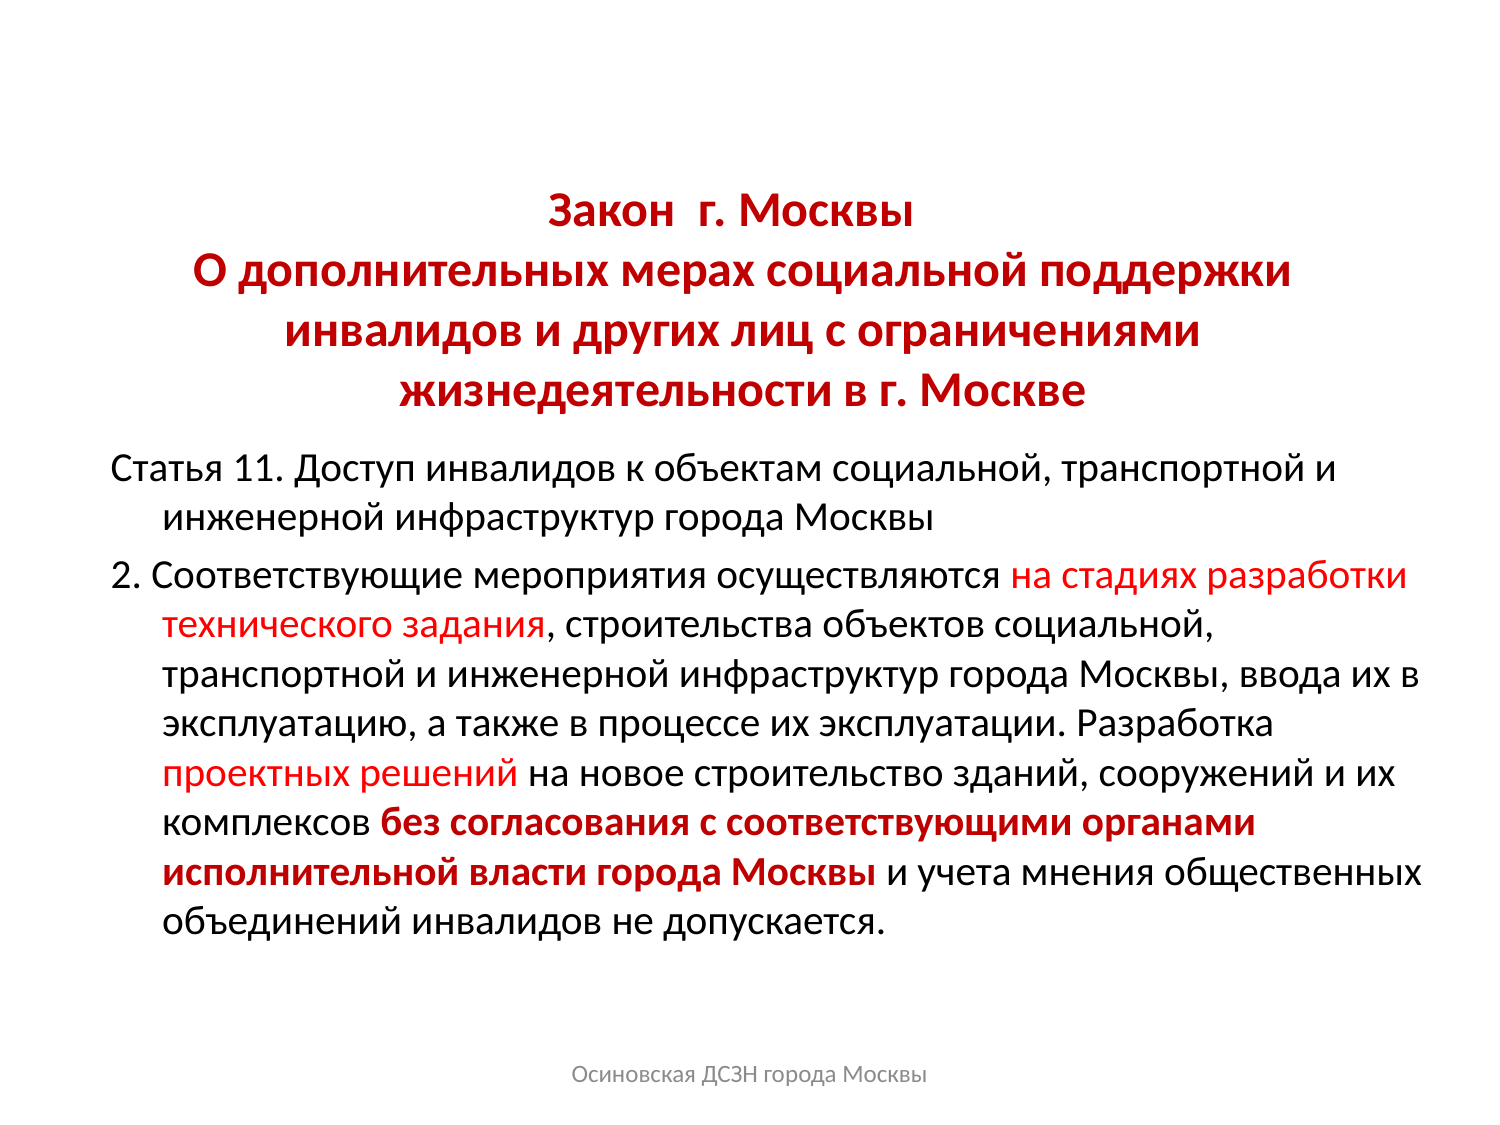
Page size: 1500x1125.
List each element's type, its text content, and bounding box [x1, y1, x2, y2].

title Закон г. Москвы О дополнительных мерах социальной поддержки инвалидов и других лиц с ограничениями жизнедеятельности в г. Москве [74, 160, 1413, 433]
footer Осиновская ДСЗН города Москвы [512, 1042, 988, 1103]
list Статья 11. Доступ инвалидов к объектам социальной, транспортной и инженерной инфраструктур города Москвы 2. Соответствующие мероприятия осуществляются на стадиях разработки технического задания, строительства объектов социальной, транспортной и инженерной инфраструктур города Москвы, ввода их в эксплуатацию, а также в процессе их эксплуатации. Разработка проектных решений на новое строительство зданий, сооружений и их комплексов без согласования с соответствующими органами исполнительной власти города Москвы и учета мнения общественных объединений инвалидов не допускается. [95, 432, 1446, 994]
